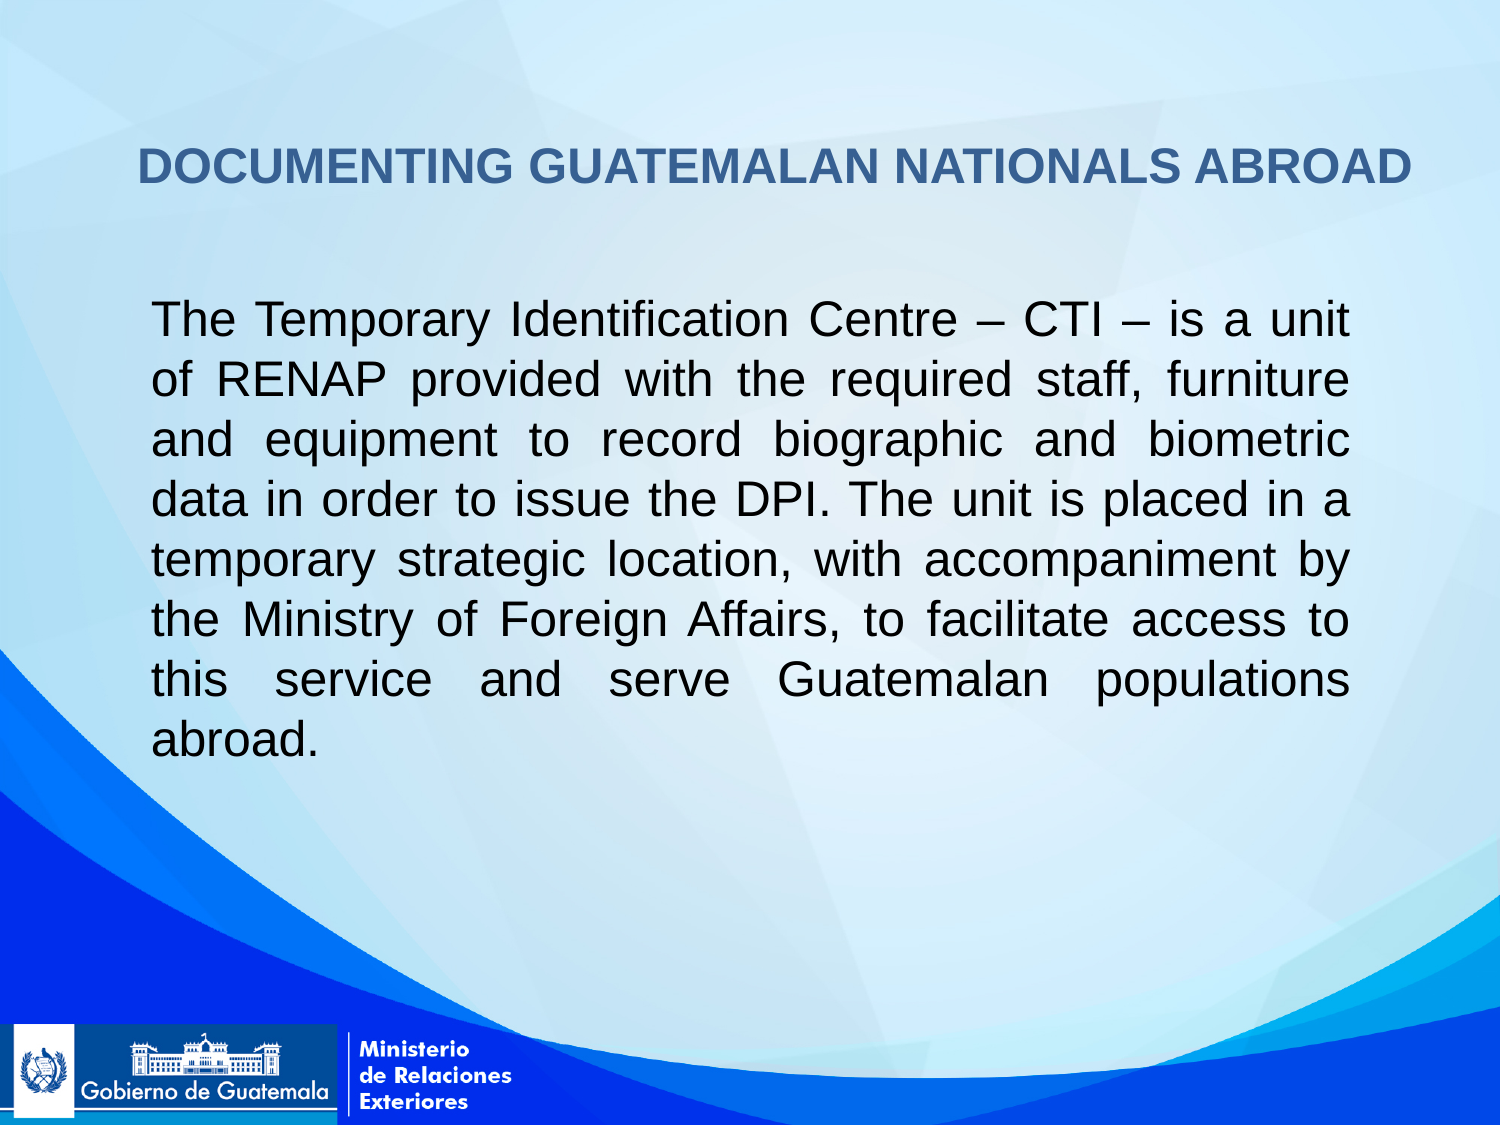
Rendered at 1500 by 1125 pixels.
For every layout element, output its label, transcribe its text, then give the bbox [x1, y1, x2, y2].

list The Temporary Identification Centre – CTI – is a unit of RENAP provided with the required staff, furniture and equipment to record biographic and biometric data in order to issue the DPI. The unit is placed in a temporary strategic location, with accompaniment by the Ministry of Foreign Affairs, to facilitate access to this service and serve Guatemalan populations abroad. [135, 278, 1366, 929]
picture [0, 0, 1500, 1125]
text_box DOCUMENTING GUATEMALAN NATIONALS ABROAD [99, 70, 1450, 258]
